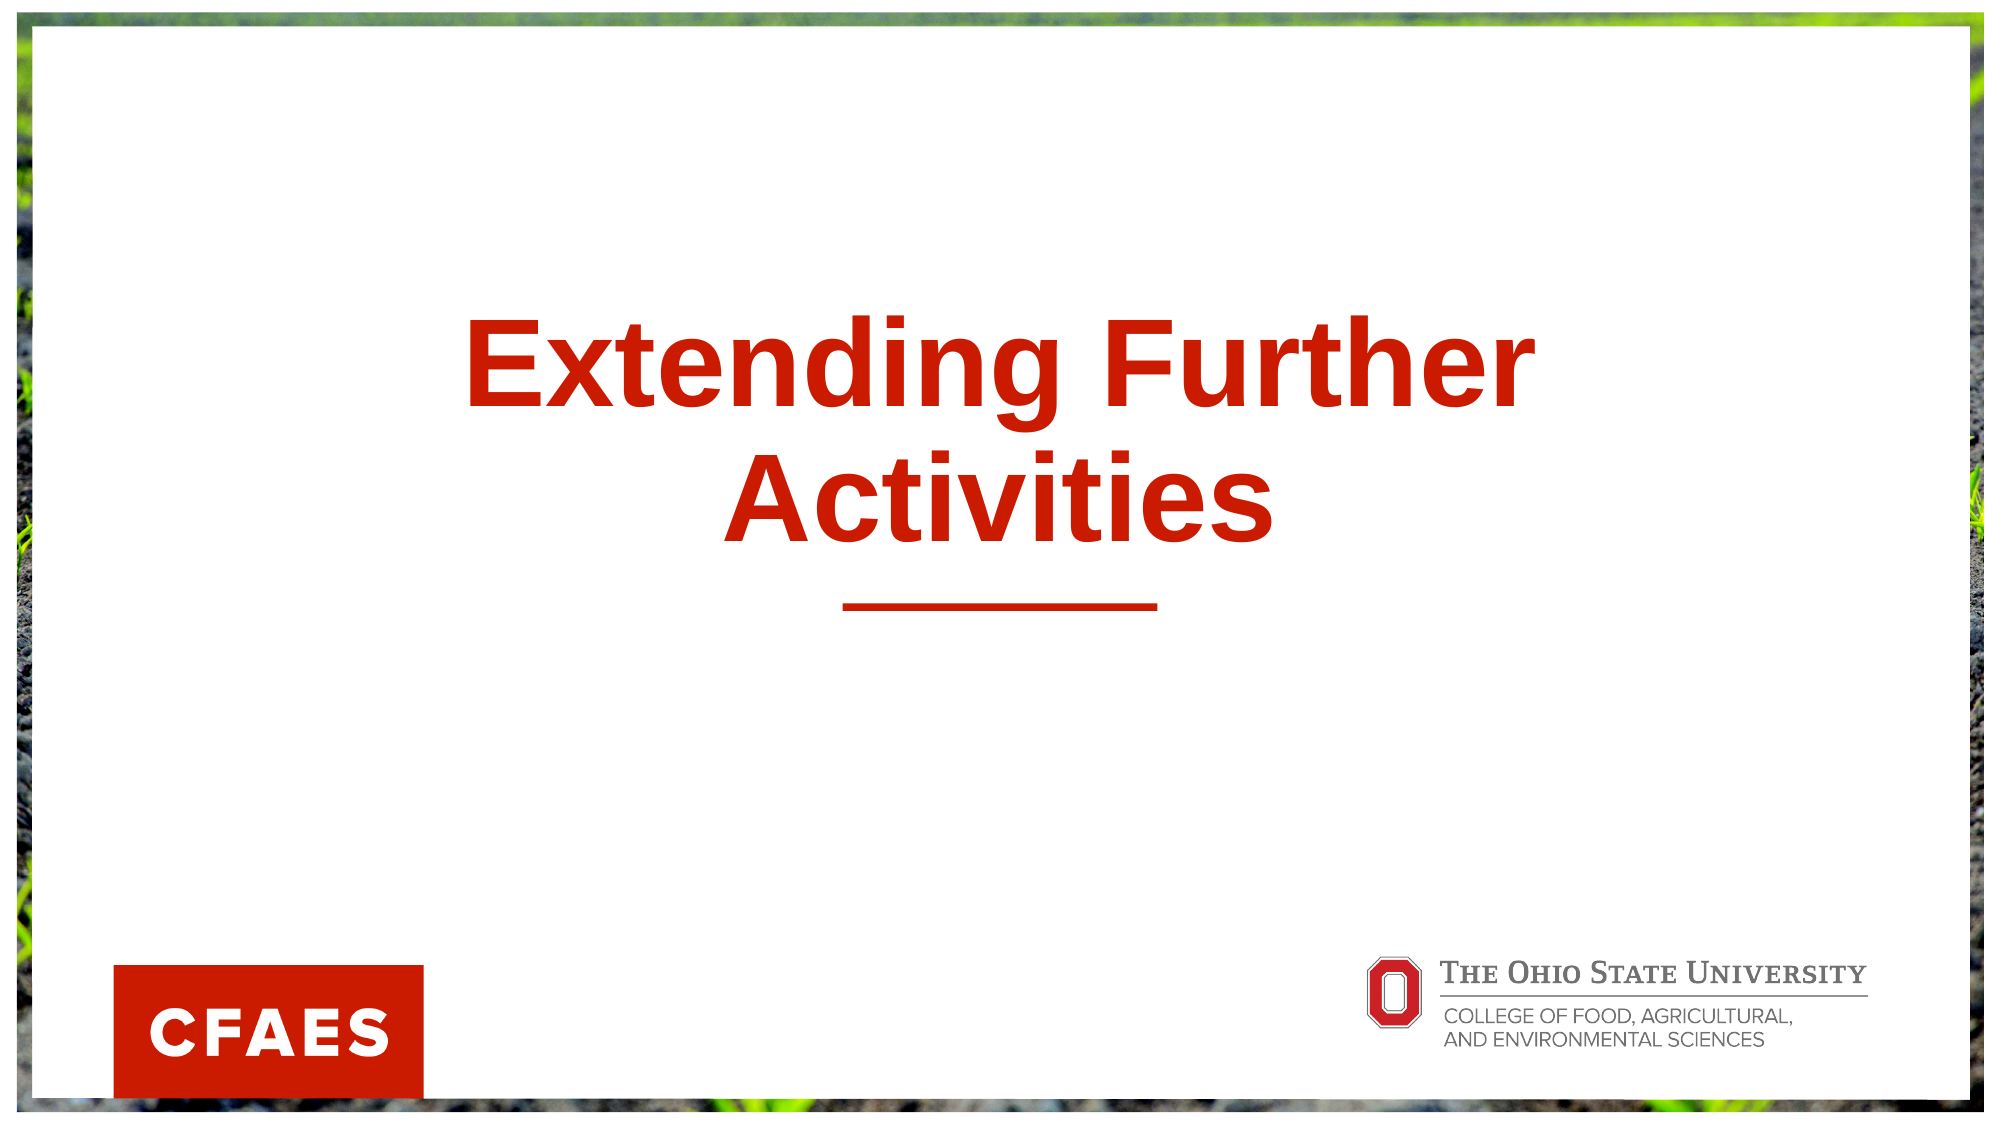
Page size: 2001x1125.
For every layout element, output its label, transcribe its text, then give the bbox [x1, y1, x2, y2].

title Extending Further Activities [249, 184, 1750, 576]
picture [16, 12, 1984, 1113]
